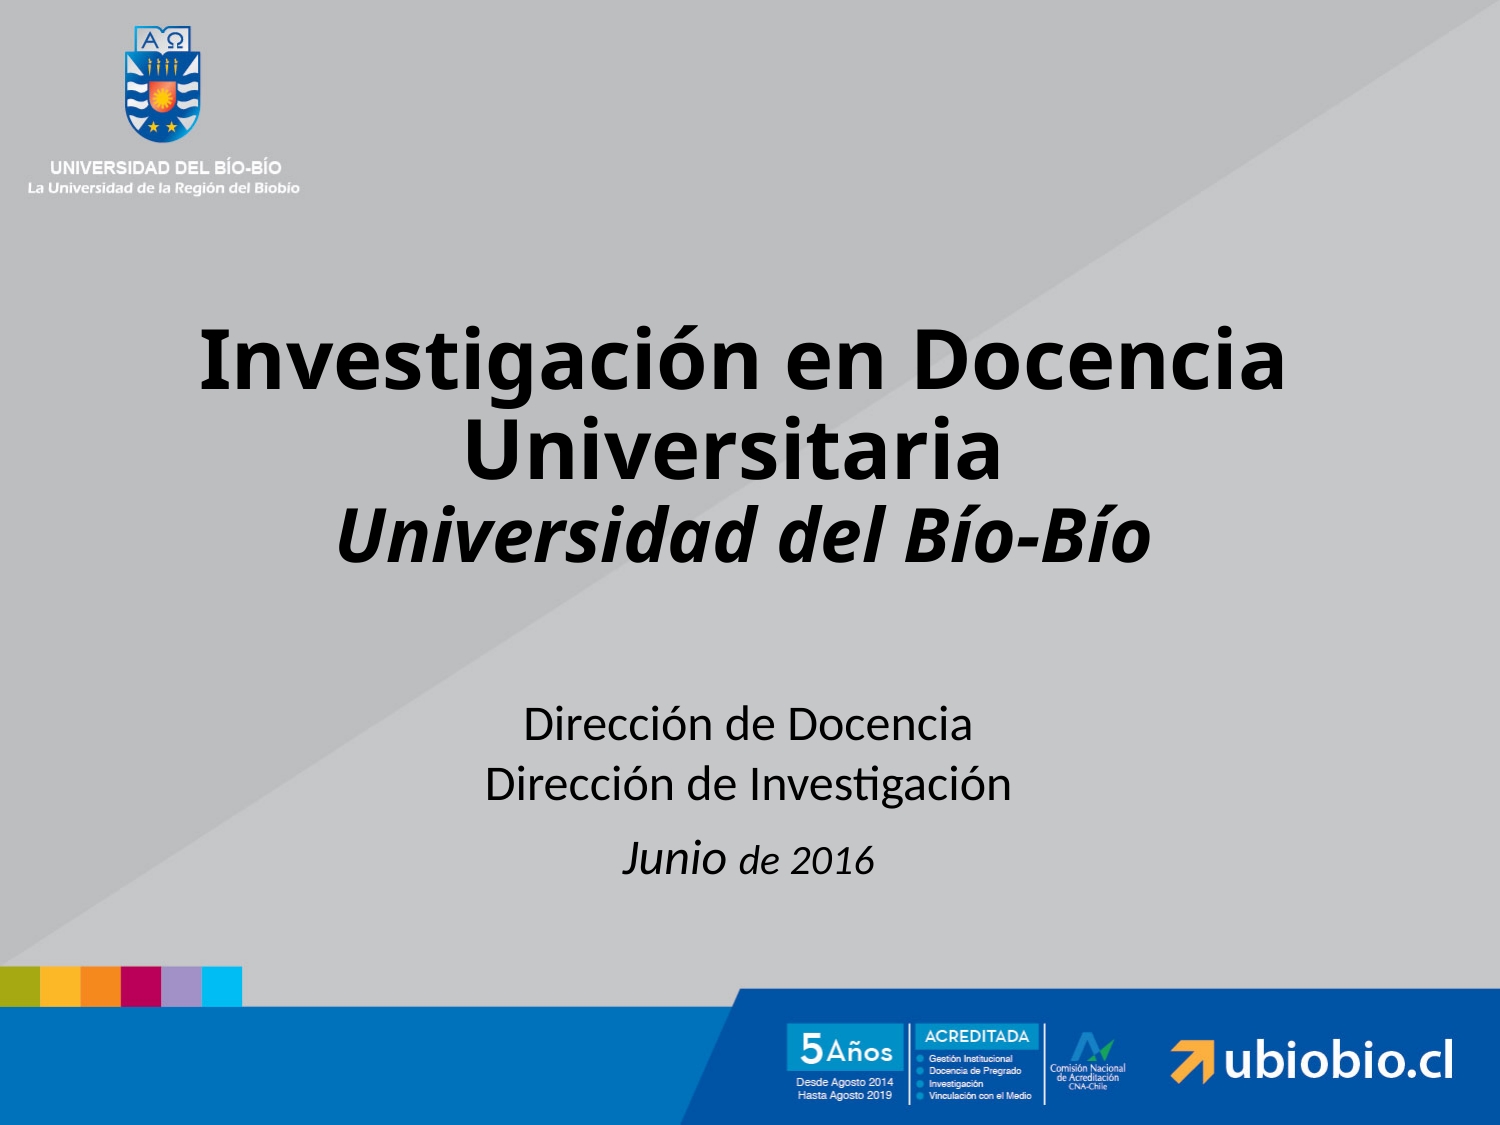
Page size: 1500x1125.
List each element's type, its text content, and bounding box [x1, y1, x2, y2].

picture [0, 0, 1500, 1125]
title Investigación en Docencia Universitaria Universidad del Bío-Bío [90, 316, 1398, 587]
subtitle Dirección de Docencia Dirección de Investigación Junio de 2016 [218, 682, 1279, 968]
